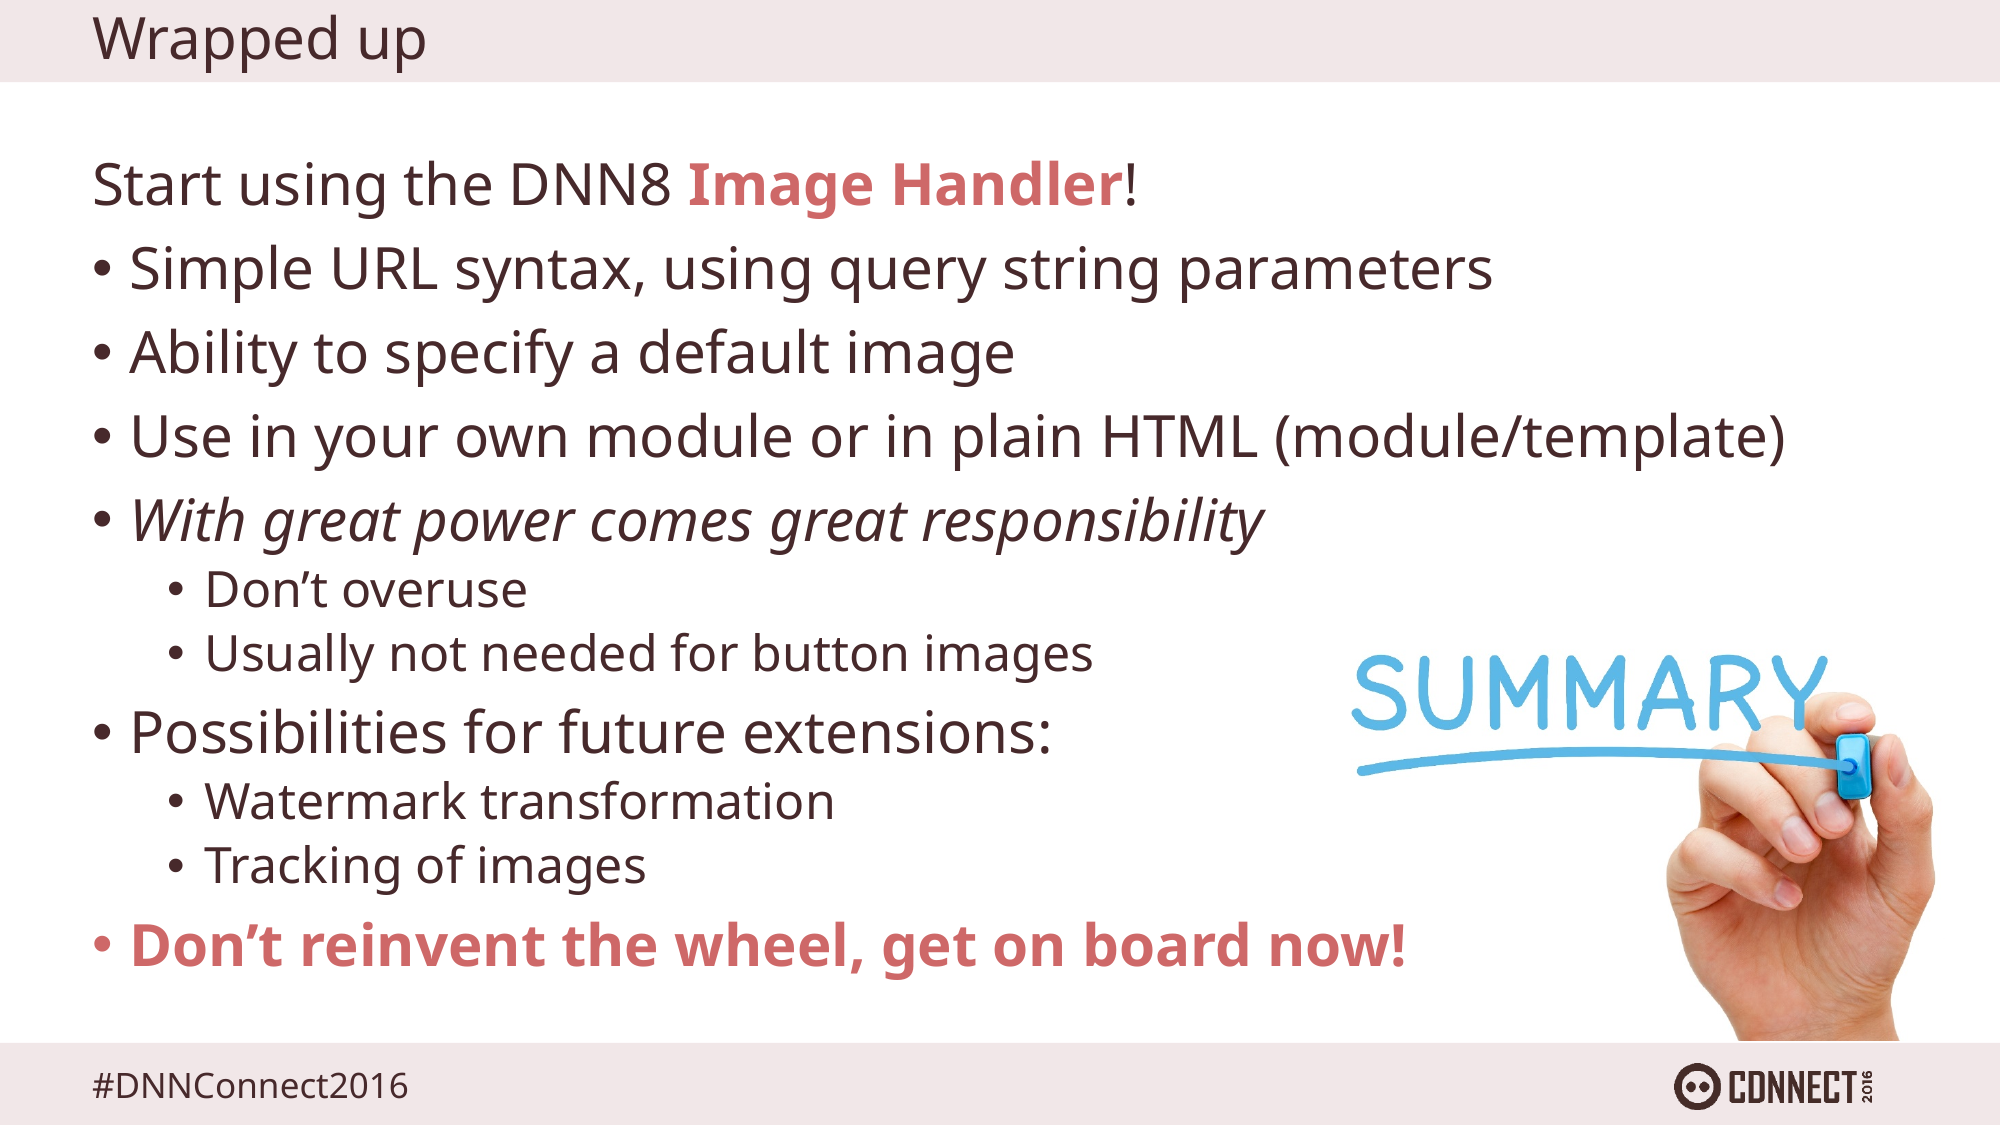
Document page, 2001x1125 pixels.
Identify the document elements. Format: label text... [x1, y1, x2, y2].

picture [1296, 571, 2000, 1041]
title Wrapped up [77, 0, 2000, 83]
list Start using the DNN8 Image Handler! Simple URL syntax, using query string parameters Ability to specify a default image Use in your own module or in plain HTML (module/template) With great power comes great responsibility Don’t overuse Usually not needed for button images Possibilities for future extensions: Watermark transformation Tracking of images Don’t reinvent the wheel, get on board now! [77, 147, 1844, 997]
picture [1674, 1063, 1872, 1110]
